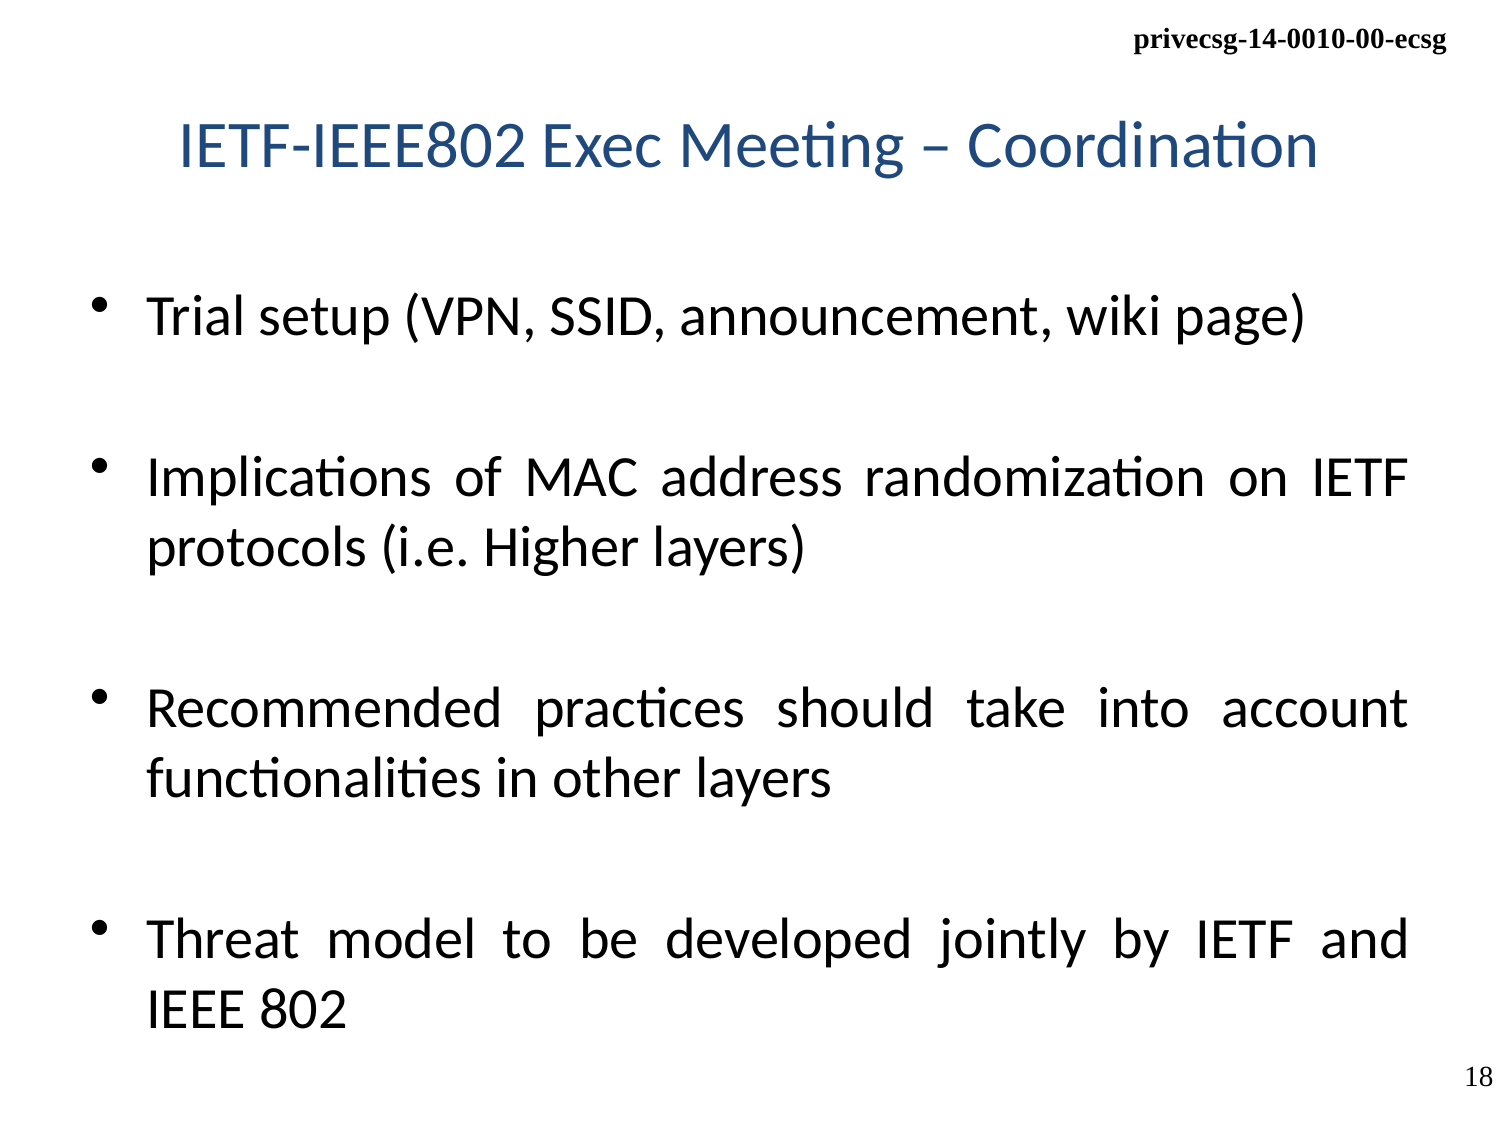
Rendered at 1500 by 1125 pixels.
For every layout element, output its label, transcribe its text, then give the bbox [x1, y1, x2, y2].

title IETF-IEEE802 Exec Meeting – Coordination [75, 45, 1425, 187]
list Trial setup (VPN, SSID, announcement, wiki page) Implications of MAC address randomization on IETF protocols (i.e. Higher layers) Recommended practices should take into account functionalities in other layers Threat model to be developed jointly by IETF and IEEE 802 [75, 187, 1425, 1100]
